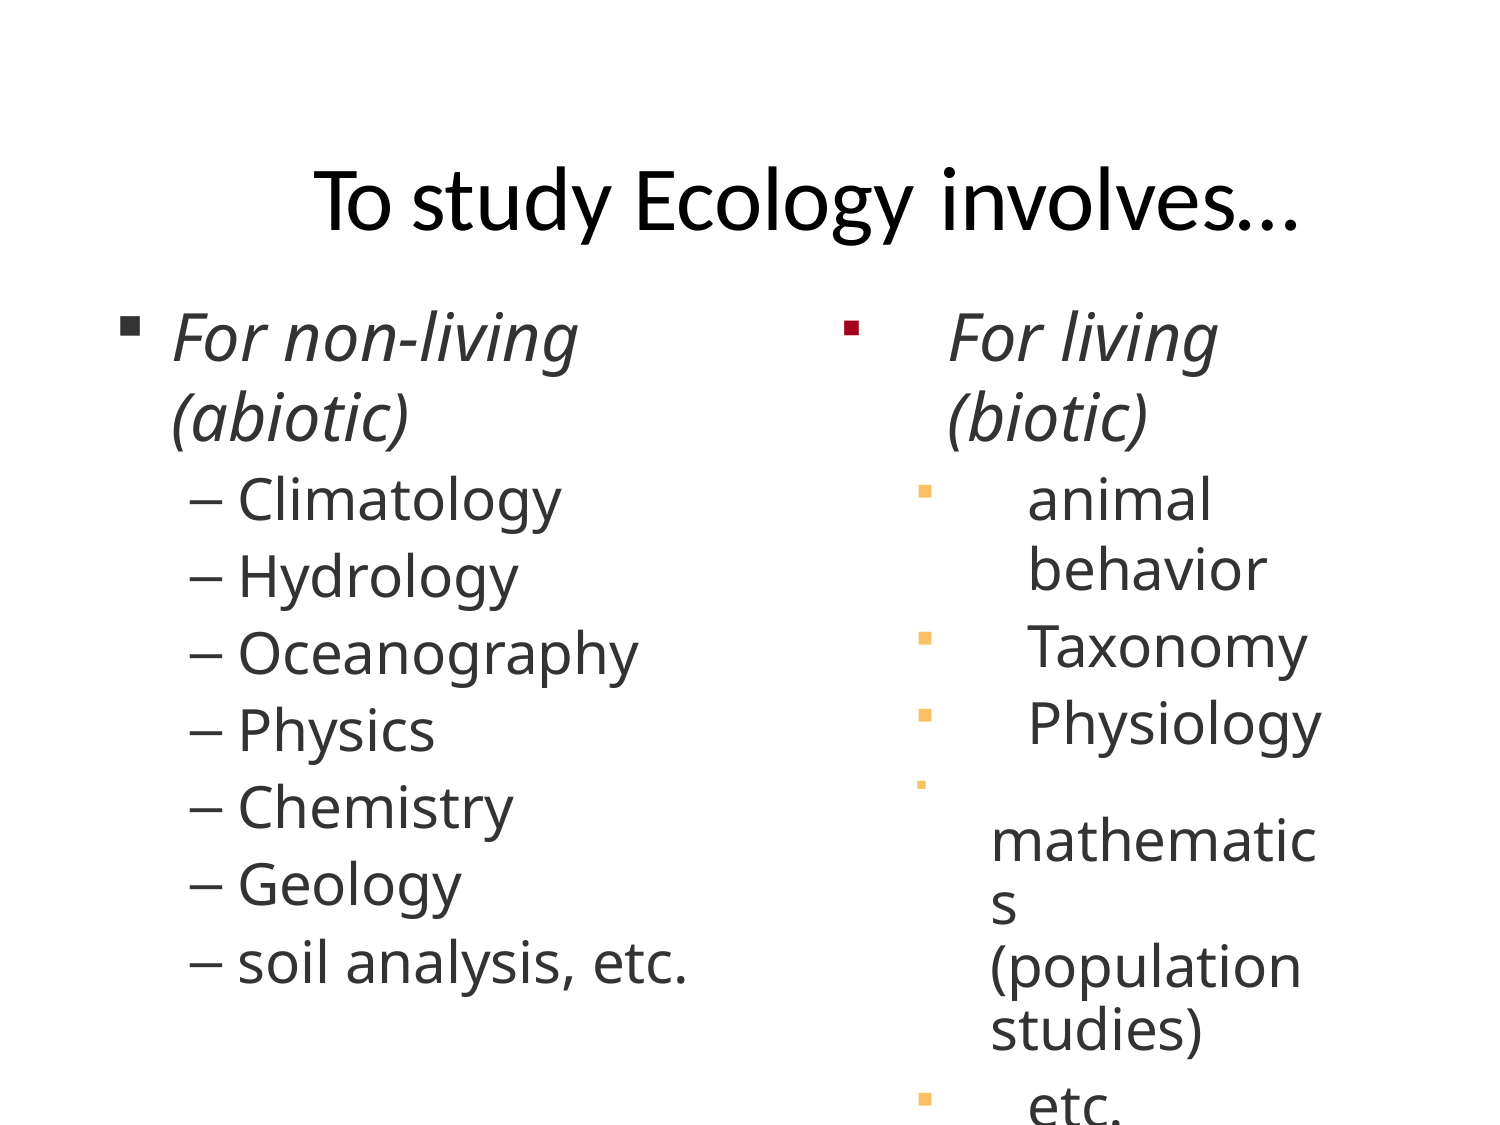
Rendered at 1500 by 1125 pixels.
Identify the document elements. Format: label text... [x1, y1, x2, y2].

list For non-living (abiotic) Climatology Hydrology Oceanography Physics Chemistry Geology soil analysis, etc. [112, 283, 722, 996]
title To study Ecology involves… [311, 136, 1314, 327]
list For living (biotic) animal behavior Taxonomy Physiology mathematics (population studies) etc. [838, 283, 1407, 1125]
